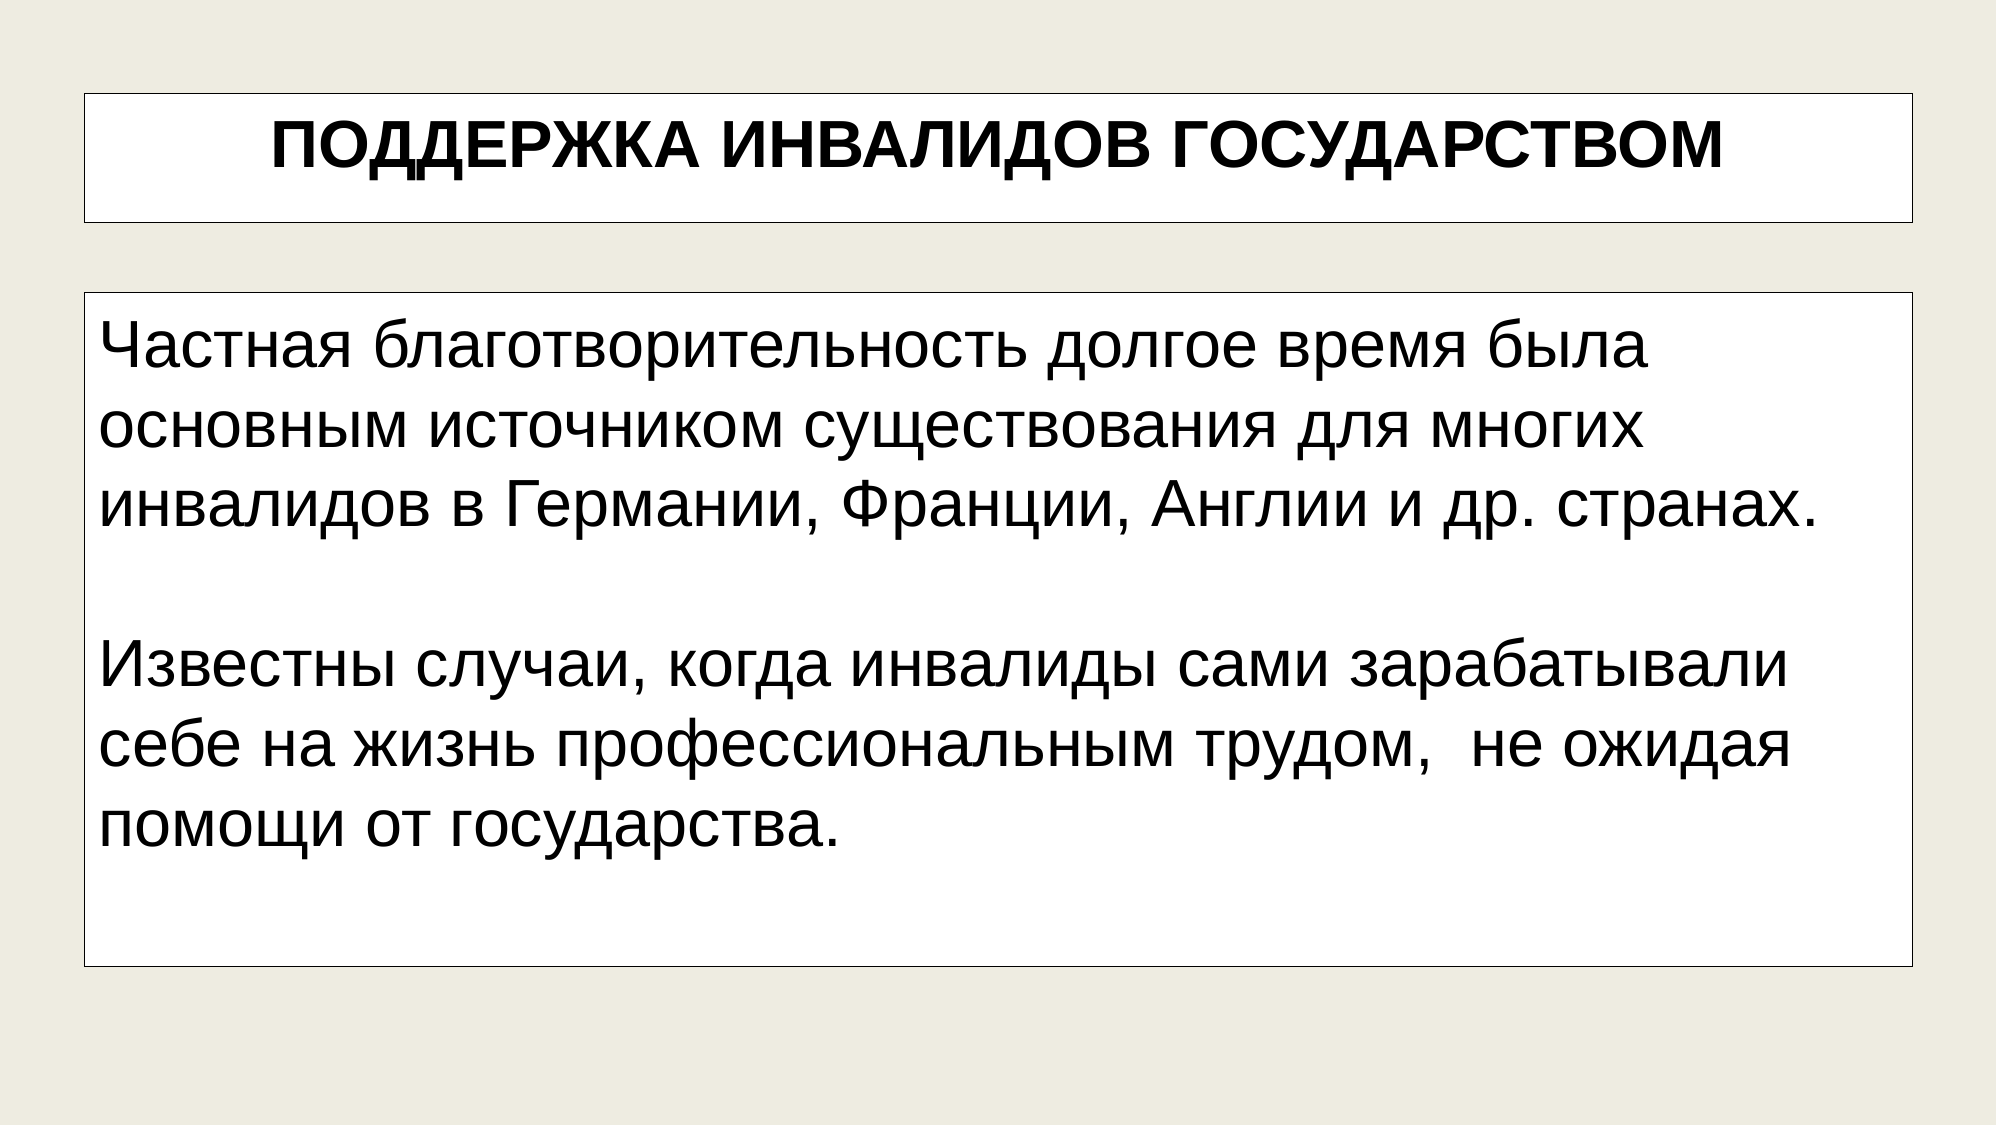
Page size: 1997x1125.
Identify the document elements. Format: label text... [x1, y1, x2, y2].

text_box Частная благотворительность долгое время была основным источником существования для многих инвалидов в Германии, Франции, Англии и др. странах. Известны случаи, когда инвалиды сами зарабатывали себе на жизнь профессиональным трудом, не ожидая помощи от государства. [84, 292, 1913, 967]
text_box ПОДДЕРЖКА ИНВАЛИДОВ ГОСУДАРСТВОМ [84, 93, 1913, 223]
